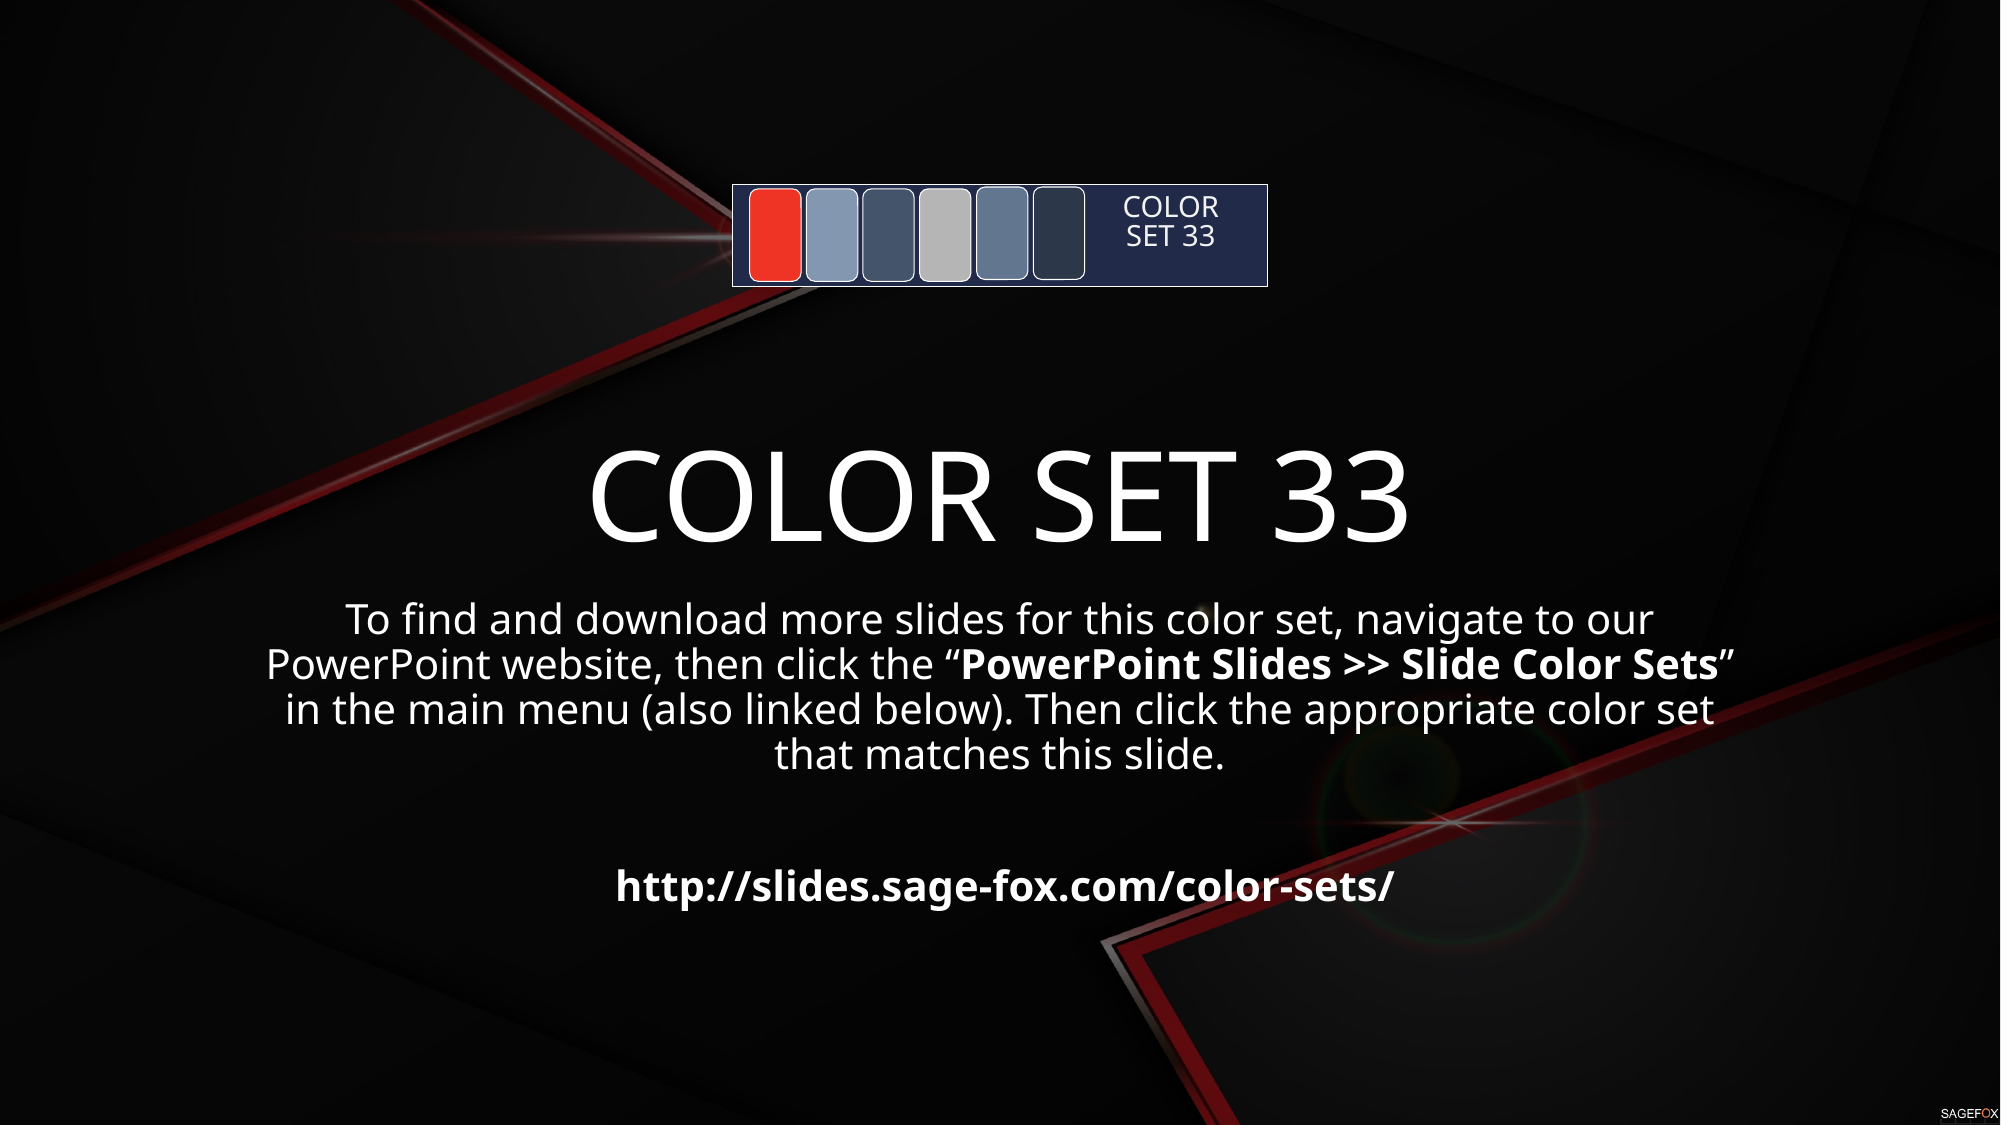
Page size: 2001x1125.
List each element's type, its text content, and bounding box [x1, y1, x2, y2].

picture [0, 0, 2001, 1125]
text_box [732, 184, 1268, 290]
subtitle To find and download more slides for this color set, navigate to our PowerPoint website, then click the “PowerPoint Slides >> Slide Color Sets” in the main menu (also linked below). Then click the appropriate color set that matches this slide. http://slides.sage-fox.com/color-sets/ [249, 590, 1750, 863]
title COLOR SET 33 [249, 184, 1750, 576]
